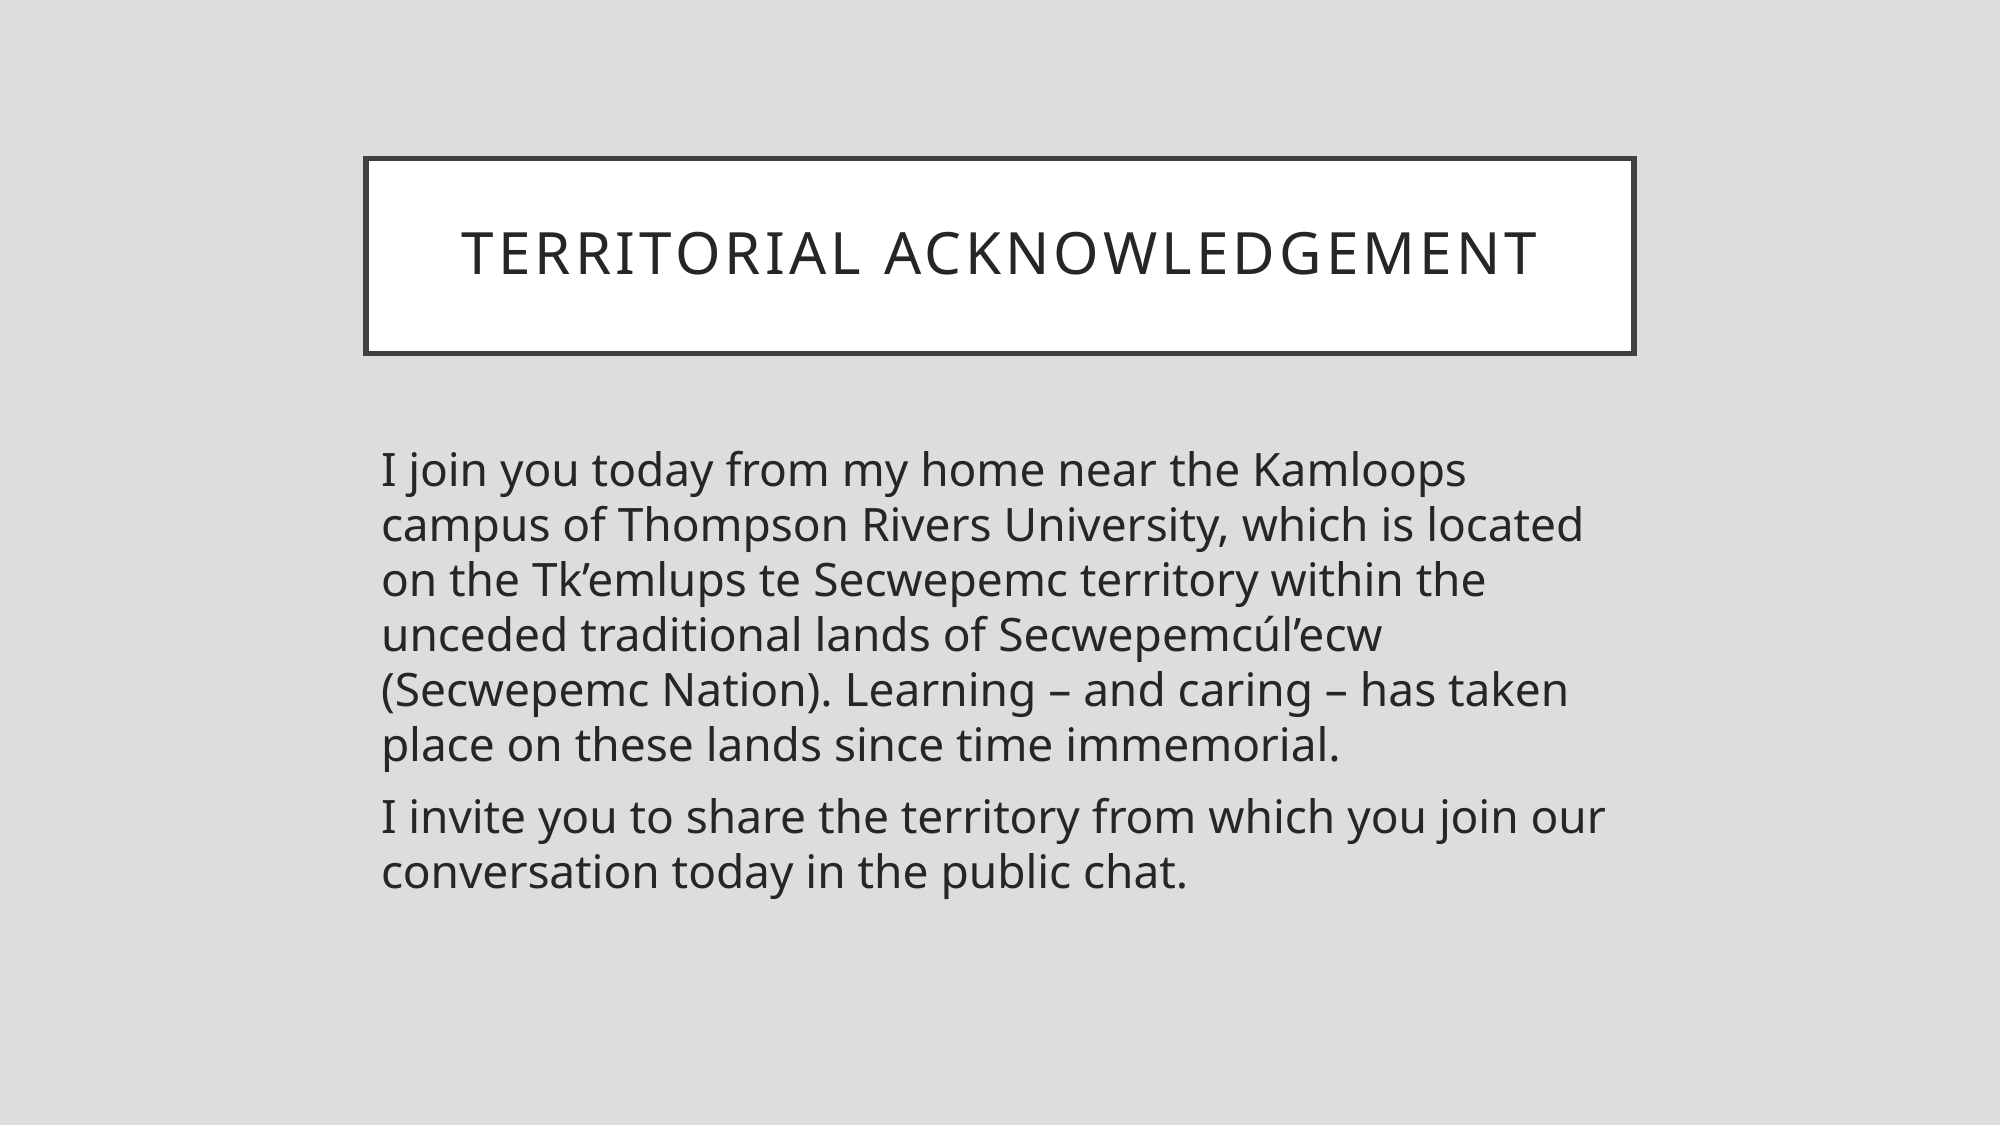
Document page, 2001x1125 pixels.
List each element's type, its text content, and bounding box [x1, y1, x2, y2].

list I join you today from my home near the Kamloops campus of Thompson Rivers University, which is located on the Tk’emlups te Secwepemc territory within the unceded traditional lands of Secwepemcúl’ecw (Secwepemc Nation). Learning – and caring – has taken place on these lands since time immemorial. I invite you to share the territory from which you join our conversation today in the public chat. [366, 432, 1634, 942]
title Territorial Acknowledgement [363, 156, 1637, 356]
